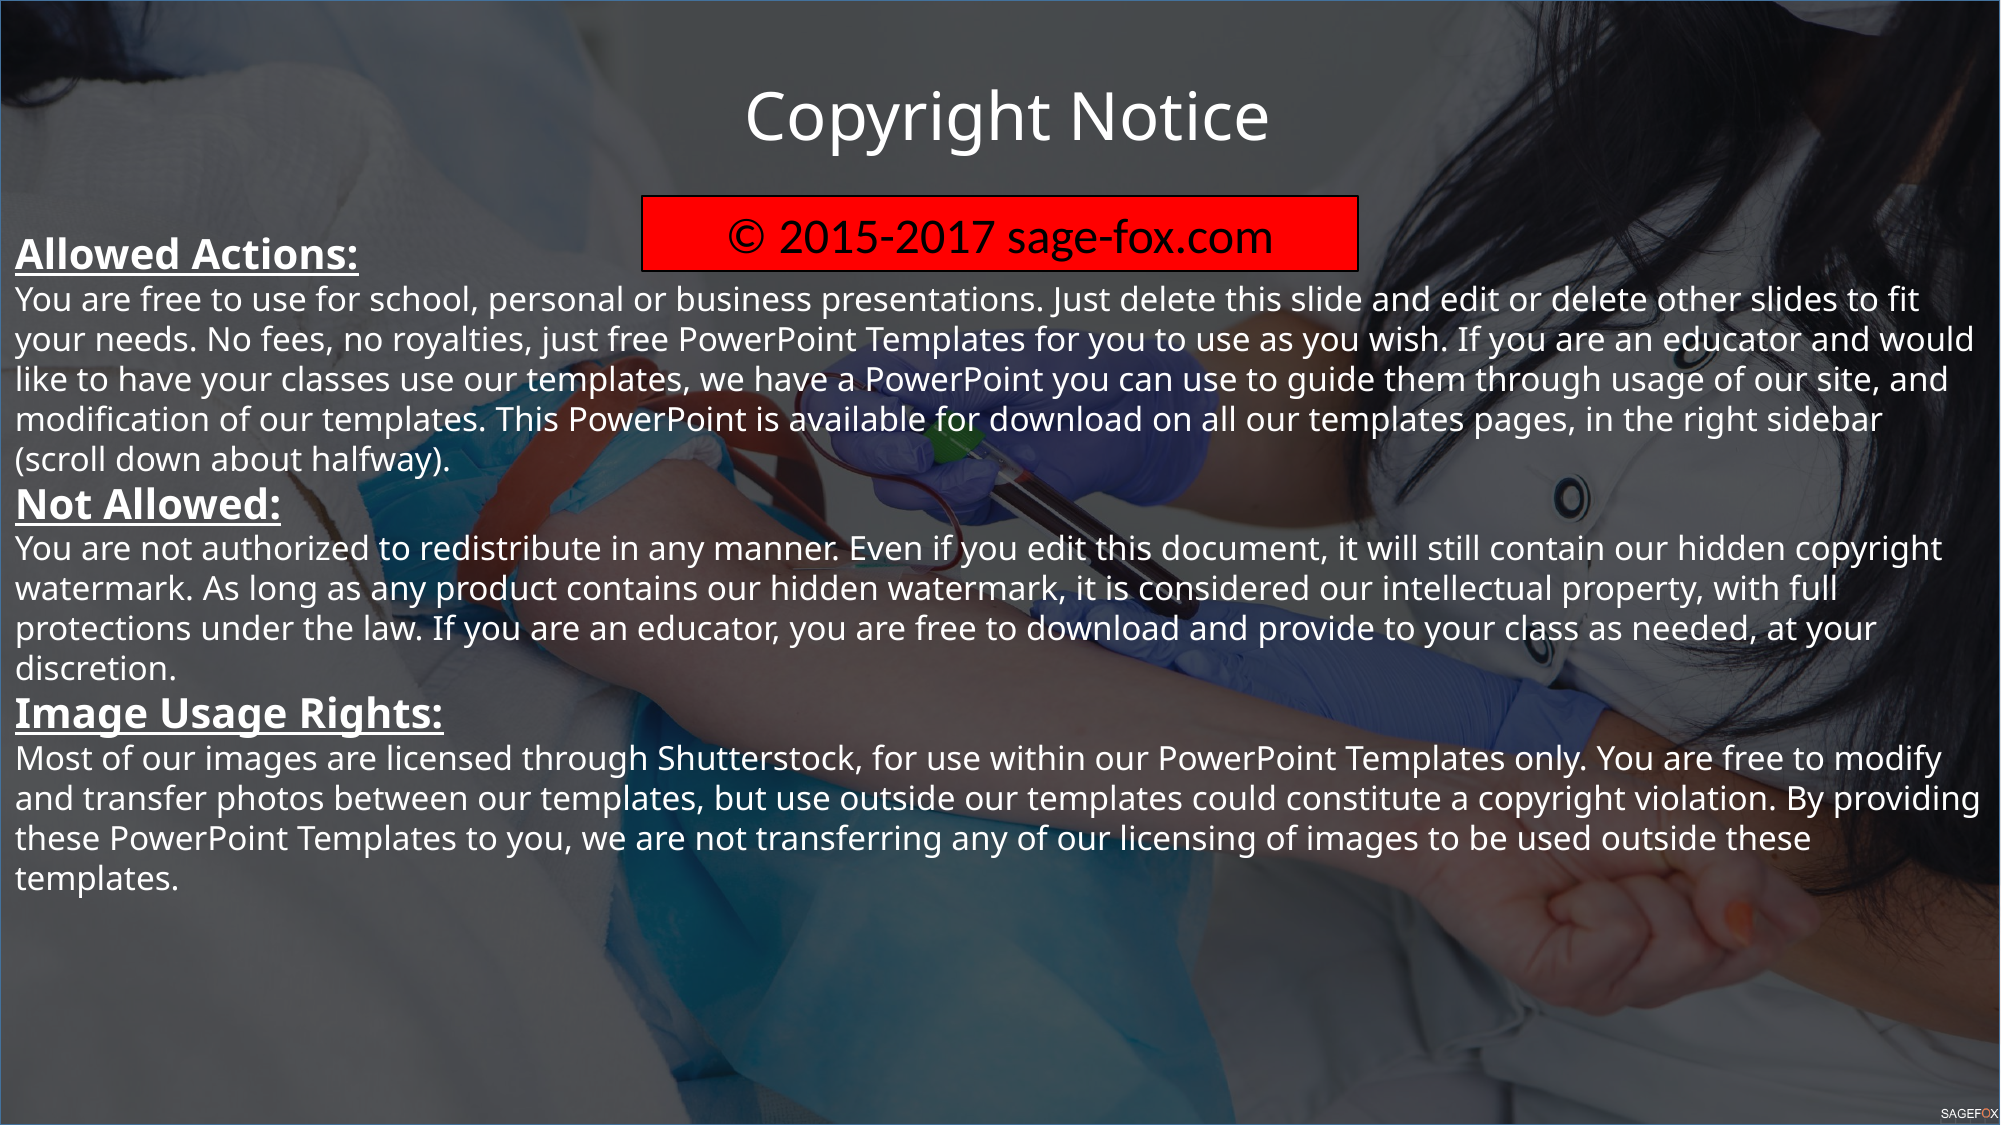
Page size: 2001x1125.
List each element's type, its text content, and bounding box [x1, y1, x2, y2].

title Copyright Notice [493, 60, 1524, 178]
text_box Allowed Actions: You are free to use for school, personal or business presentations. Just delete this slide and edit or delete other slides to fit your needs. No fees, no royalties, just free PowerPoint Templates for you to use as you wish. If you are an educator and would like to have your classes use our templates, we have a PowerPoint you can use to guide them through usage of our site, and modification of our templates. This PowerPoint is available for download on all our templates pages, in the right sidebar (scroll down about halfway). Not Allowed: You are not authorized to redistribute in any manner. Even if you edit this document, it will still contain our hidden copyright watermark. As long as any product contains our hidden watermark, it is considered our intellectual property, with full protections under the law. If you are an educator, you are free to download and provide to your class as needed, at your discretion. Image Usage Rights: Most of our images are licensed through Shutterstock, for use within our PowerPoint Templates only. You are free to modify and transfer photos between our templates, but use outside our templates could constitute a copyright violation. By providing these PowerPoint Templates to you, we are not transferring any of our licensing of images to be used outside these templates. [0, 0, 2000, 1125]
text_box © 2015-2017 sage-fox.com [641, 196, 1358, 272]
